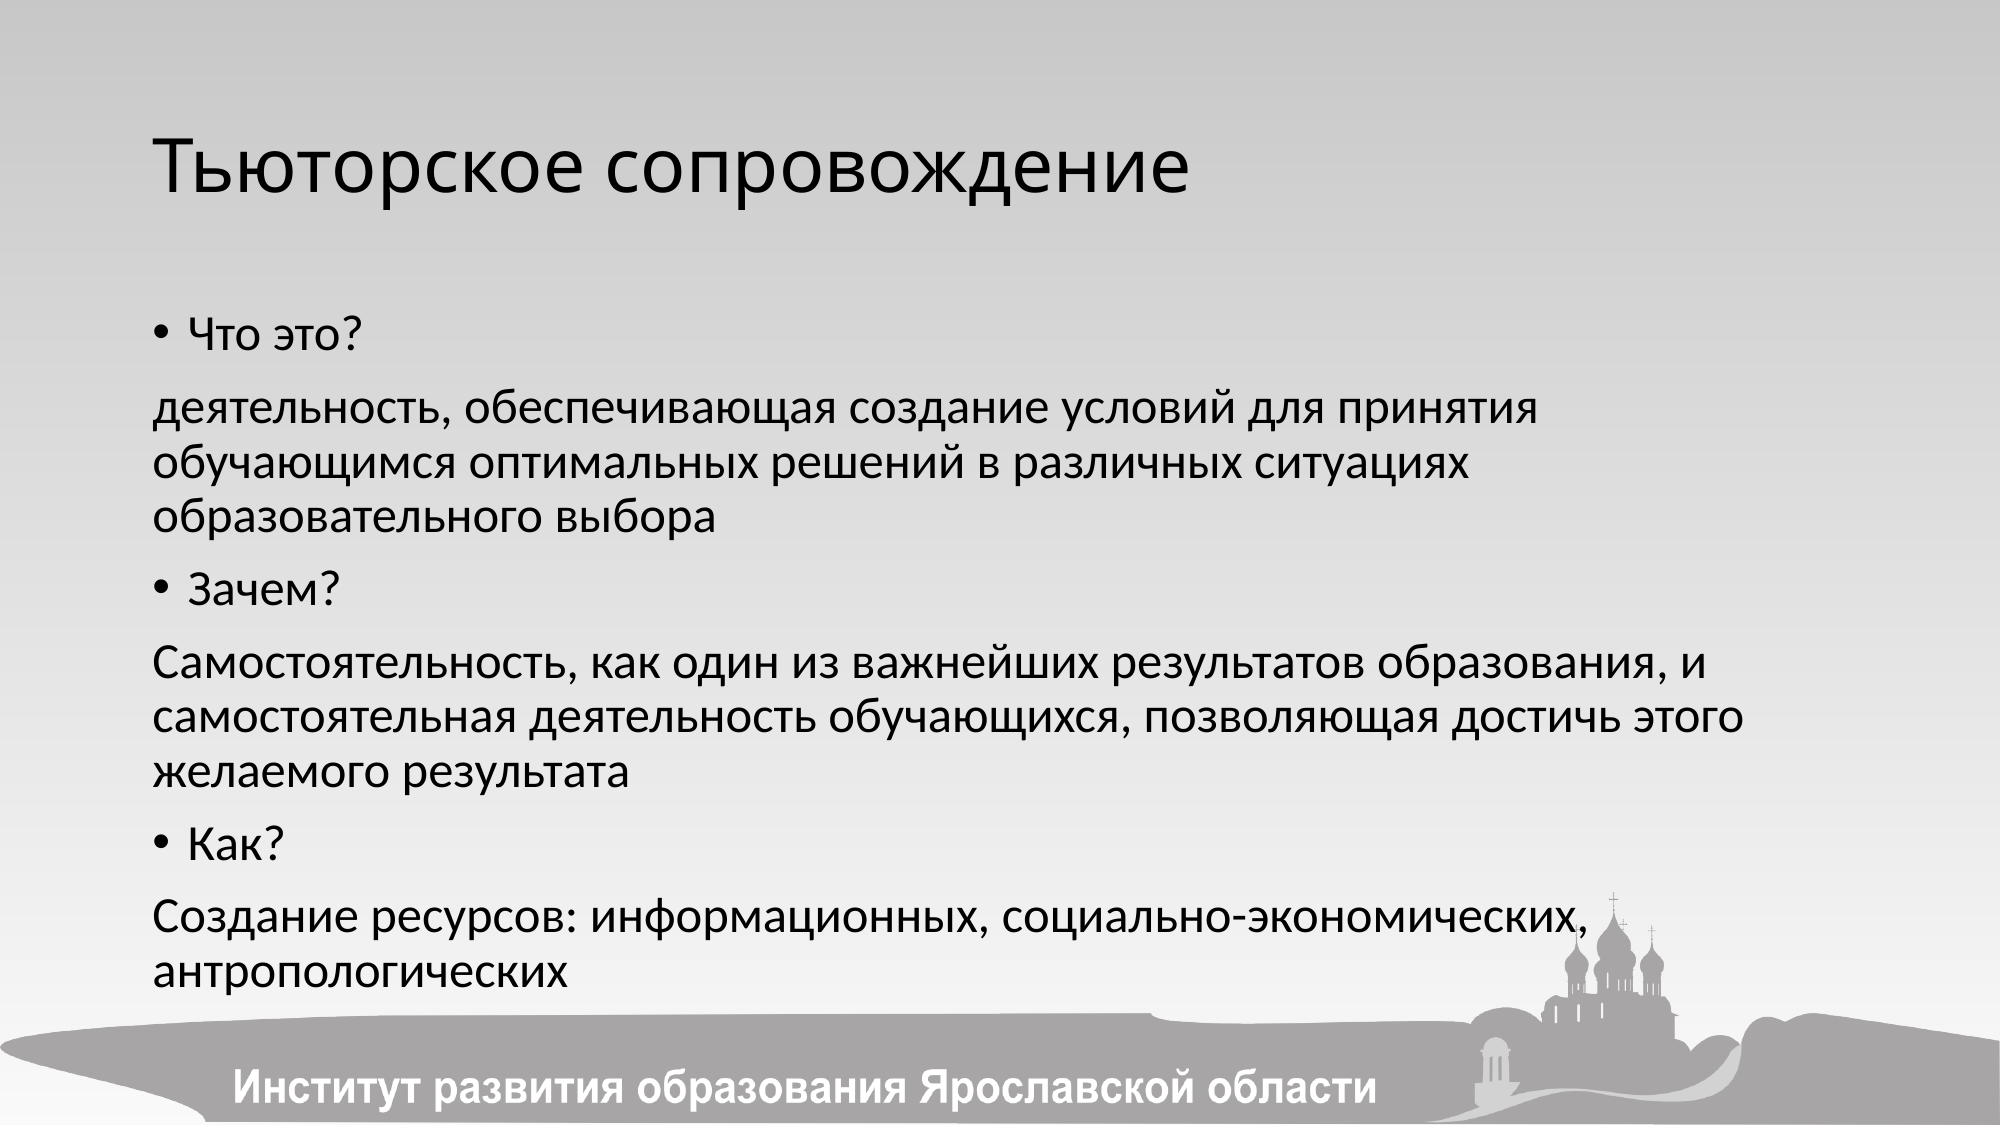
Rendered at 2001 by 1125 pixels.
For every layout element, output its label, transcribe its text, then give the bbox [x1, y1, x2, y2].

title Тьюторское сопровождение [137, 59, 1863, 278]
picture [0, 892, 2000, 1125]
list Что это? деятельность, обеспечивающая создание условий для принятия обучающимся оптимальных решений в различных ситуациях образовательного выбора Зачем? Самостоятельность, как один из важнейших результатов образования, и самостоятельная деятельность обучающихся, позволяющая достичь этого желаемого результата Как? Создание ресурсов: информационных, социально-экономических, антропологических [137, 299, 1863, 892]
